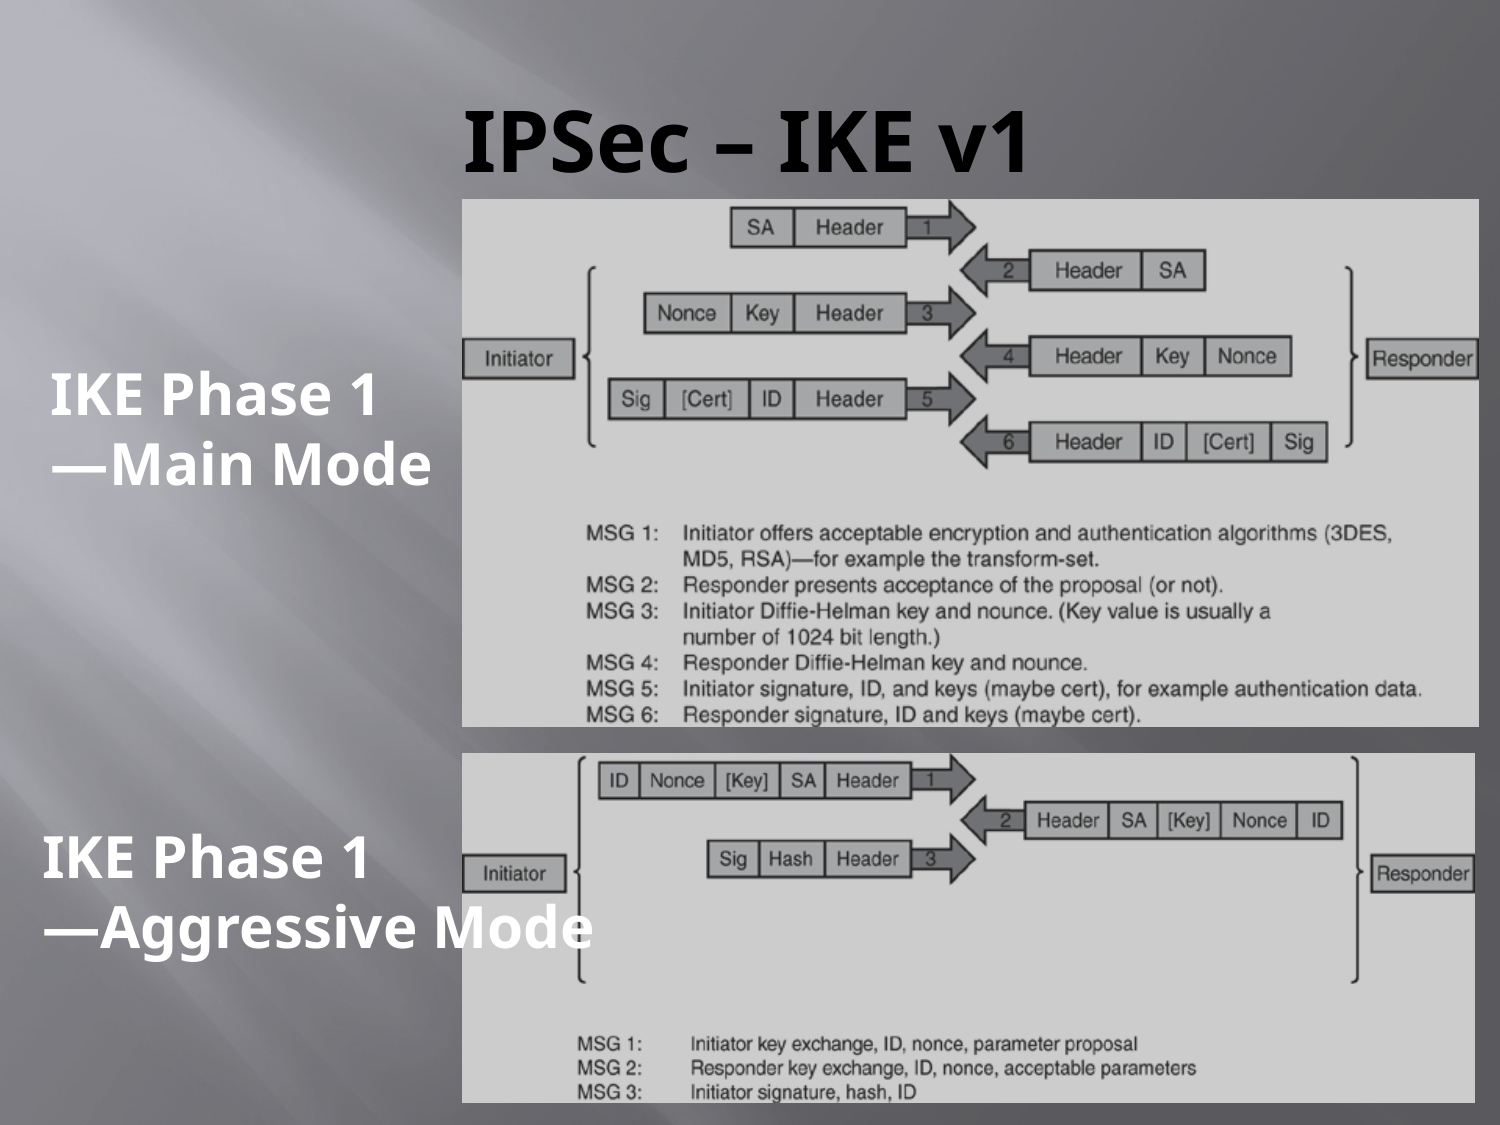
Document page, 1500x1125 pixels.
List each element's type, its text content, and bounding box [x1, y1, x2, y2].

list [462, 199, 1479, 727]
text_box IKE Phase 1 —Aggressive Mode [27, 812, 462, 968]
text_box IKE Phase 1 —Main Mode [36, 349, 448, 505]
title IPSec – IKE v1 [75, 45, 1425, 233]
picture [462, 753, 1476, 1103]
